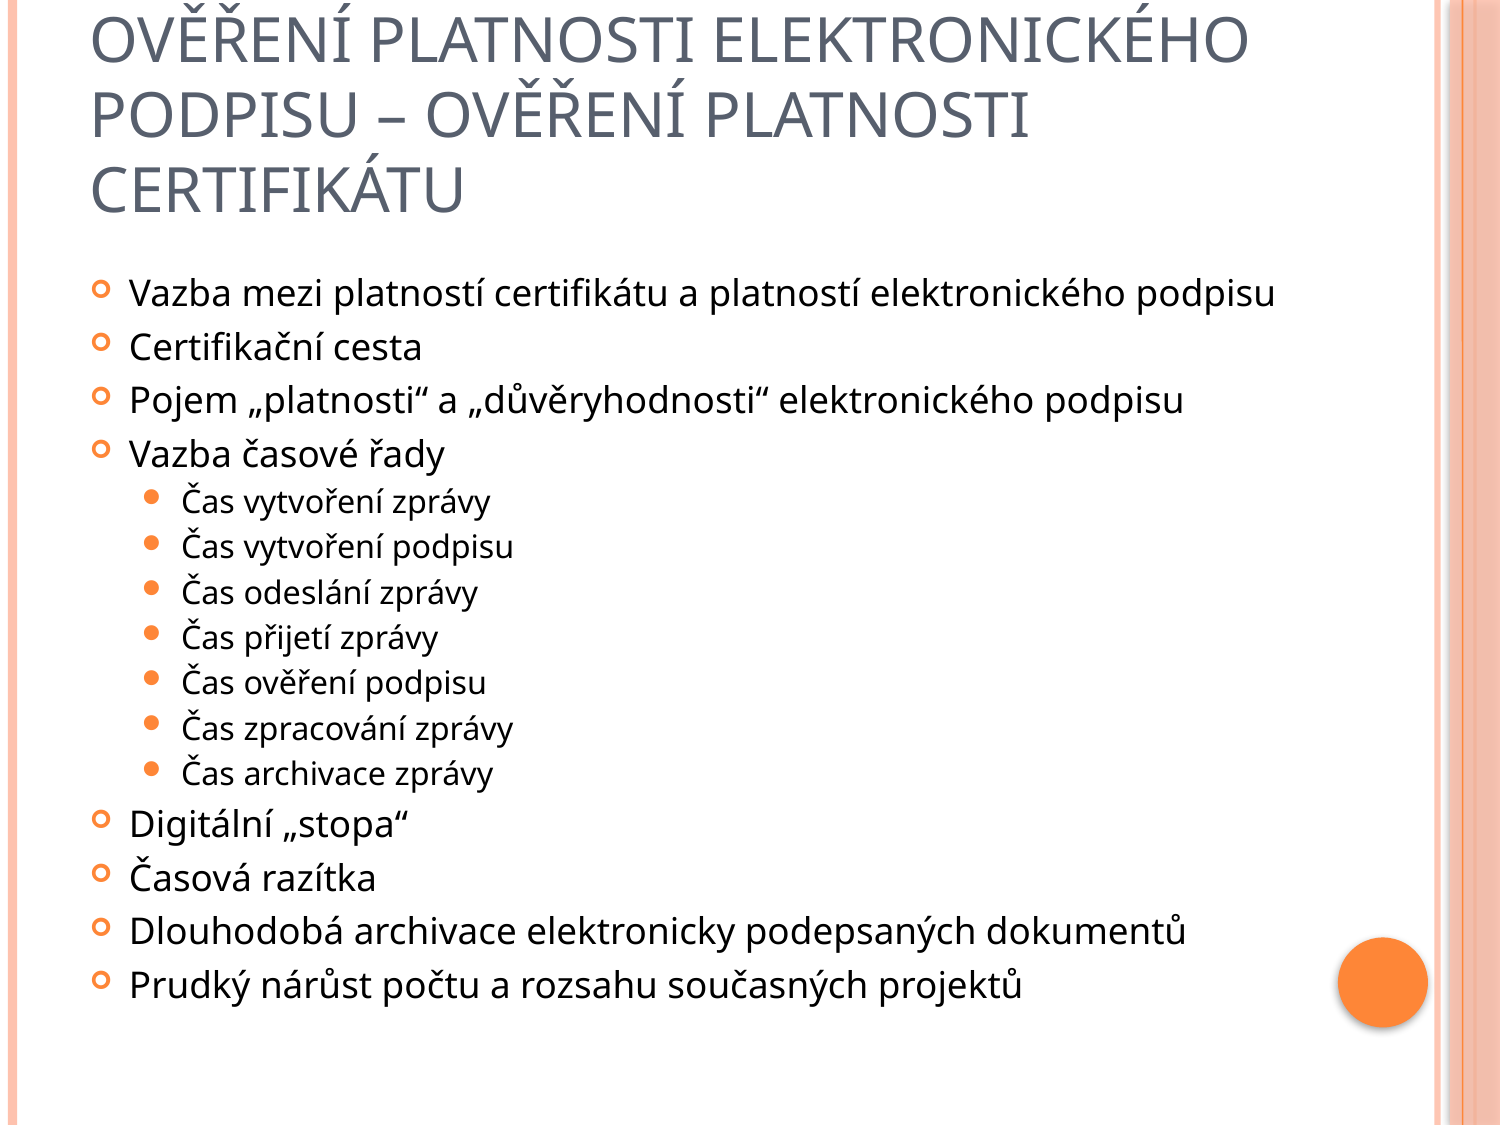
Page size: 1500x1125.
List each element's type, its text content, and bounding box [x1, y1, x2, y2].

title Ověření platnosti elektronického podpisu – ověření platnosti certifikátu [75, 45, 1300, 233]
list Vazba mezi platností certifikátu a platností elektronického podpisu Certifikační cesta Pojem „platnosti“ a „důvěryhodnosti“ elektronického podpisu Vazba časové řady Čas vytvoření zprávy Čas vytvoření podpisu Čas odeslání zprávy Čas přijetí zprávy Čas ověření podpisu Čas zpracování zprávy Čas archivace zprávy Digitální „stopa“ Časová razítka Dlouhodobá archivace elektronicky podepsaných dokumentů Prudký nárůst počtu a rozsahu současných projektů [75, 262, 1300, 1062]
